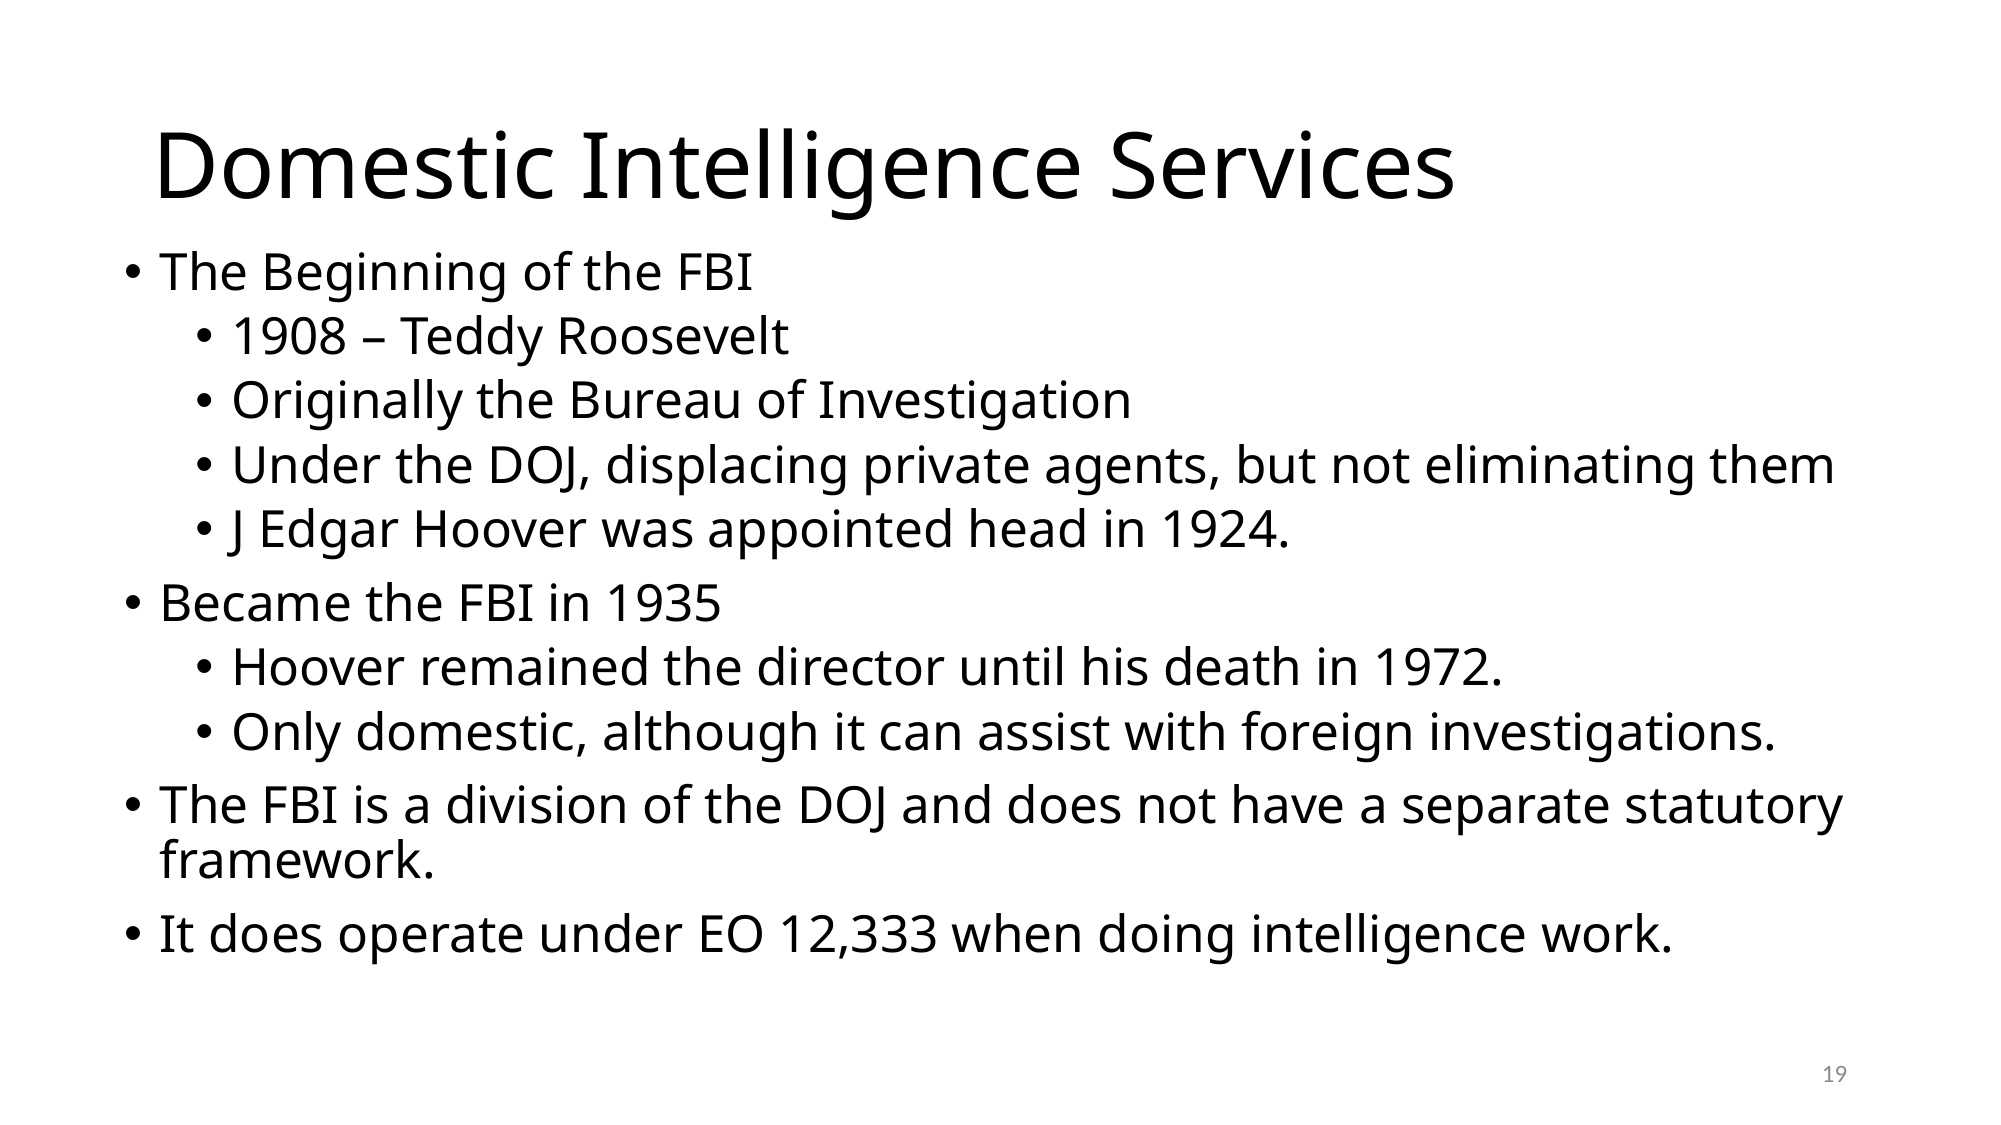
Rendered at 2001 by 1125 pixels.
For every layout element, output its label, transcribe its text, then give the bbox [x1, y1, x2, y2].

title Domestic Intelligence Services [137, 59, 1863, 238]
list The Beginning of the FBI 1908 – Teddy Roosevelt Originally the Bureau of Investigation Under the DOJ, displacing private agents, but not eliminating them J Edgar Hoover was appointed head in 1924. Became the FBI in 1935 Hoover remained the director until his death in 1972. Only domestic, although it can assist with foreign investigations. The FBI is a division of the DOJ and does not have a separate statutory framework. It does operate under EO 12,333 when doing intelligence work. [109, 238, 1863, 1014]
slide_number 19 [1412, 1042, 1863, 1103]
